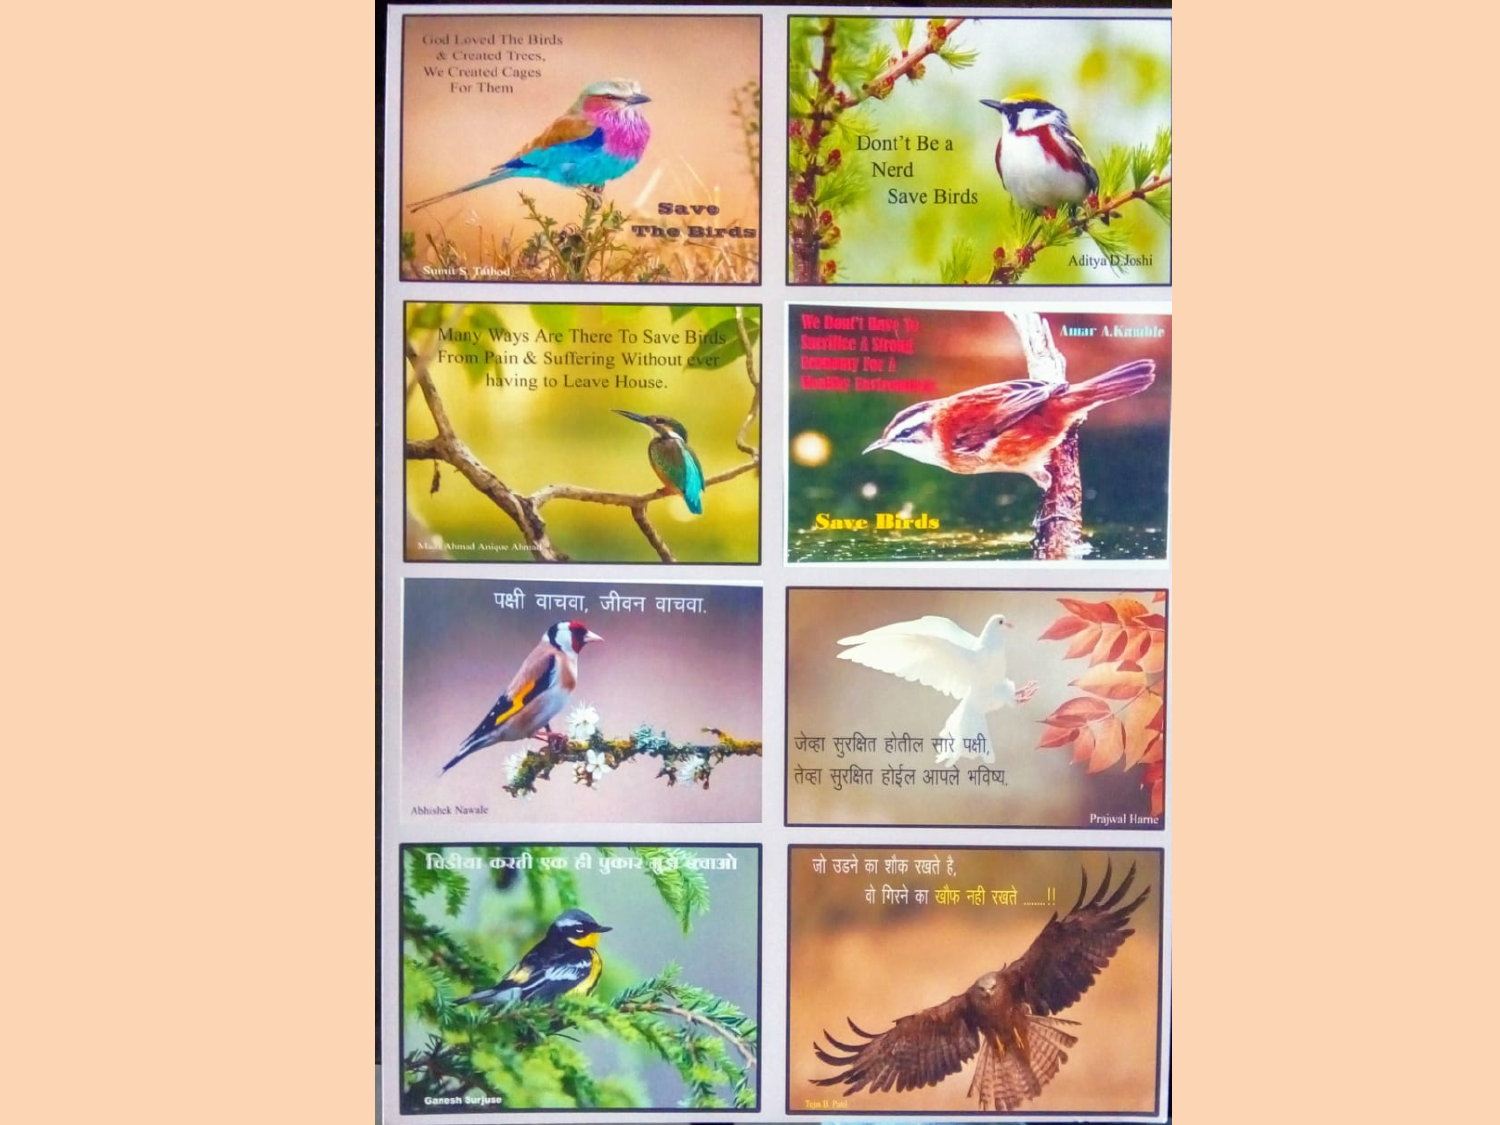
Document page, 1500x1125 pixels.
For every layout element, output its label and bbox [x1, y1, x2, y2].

picture [210, 1, 1337, 1124]
